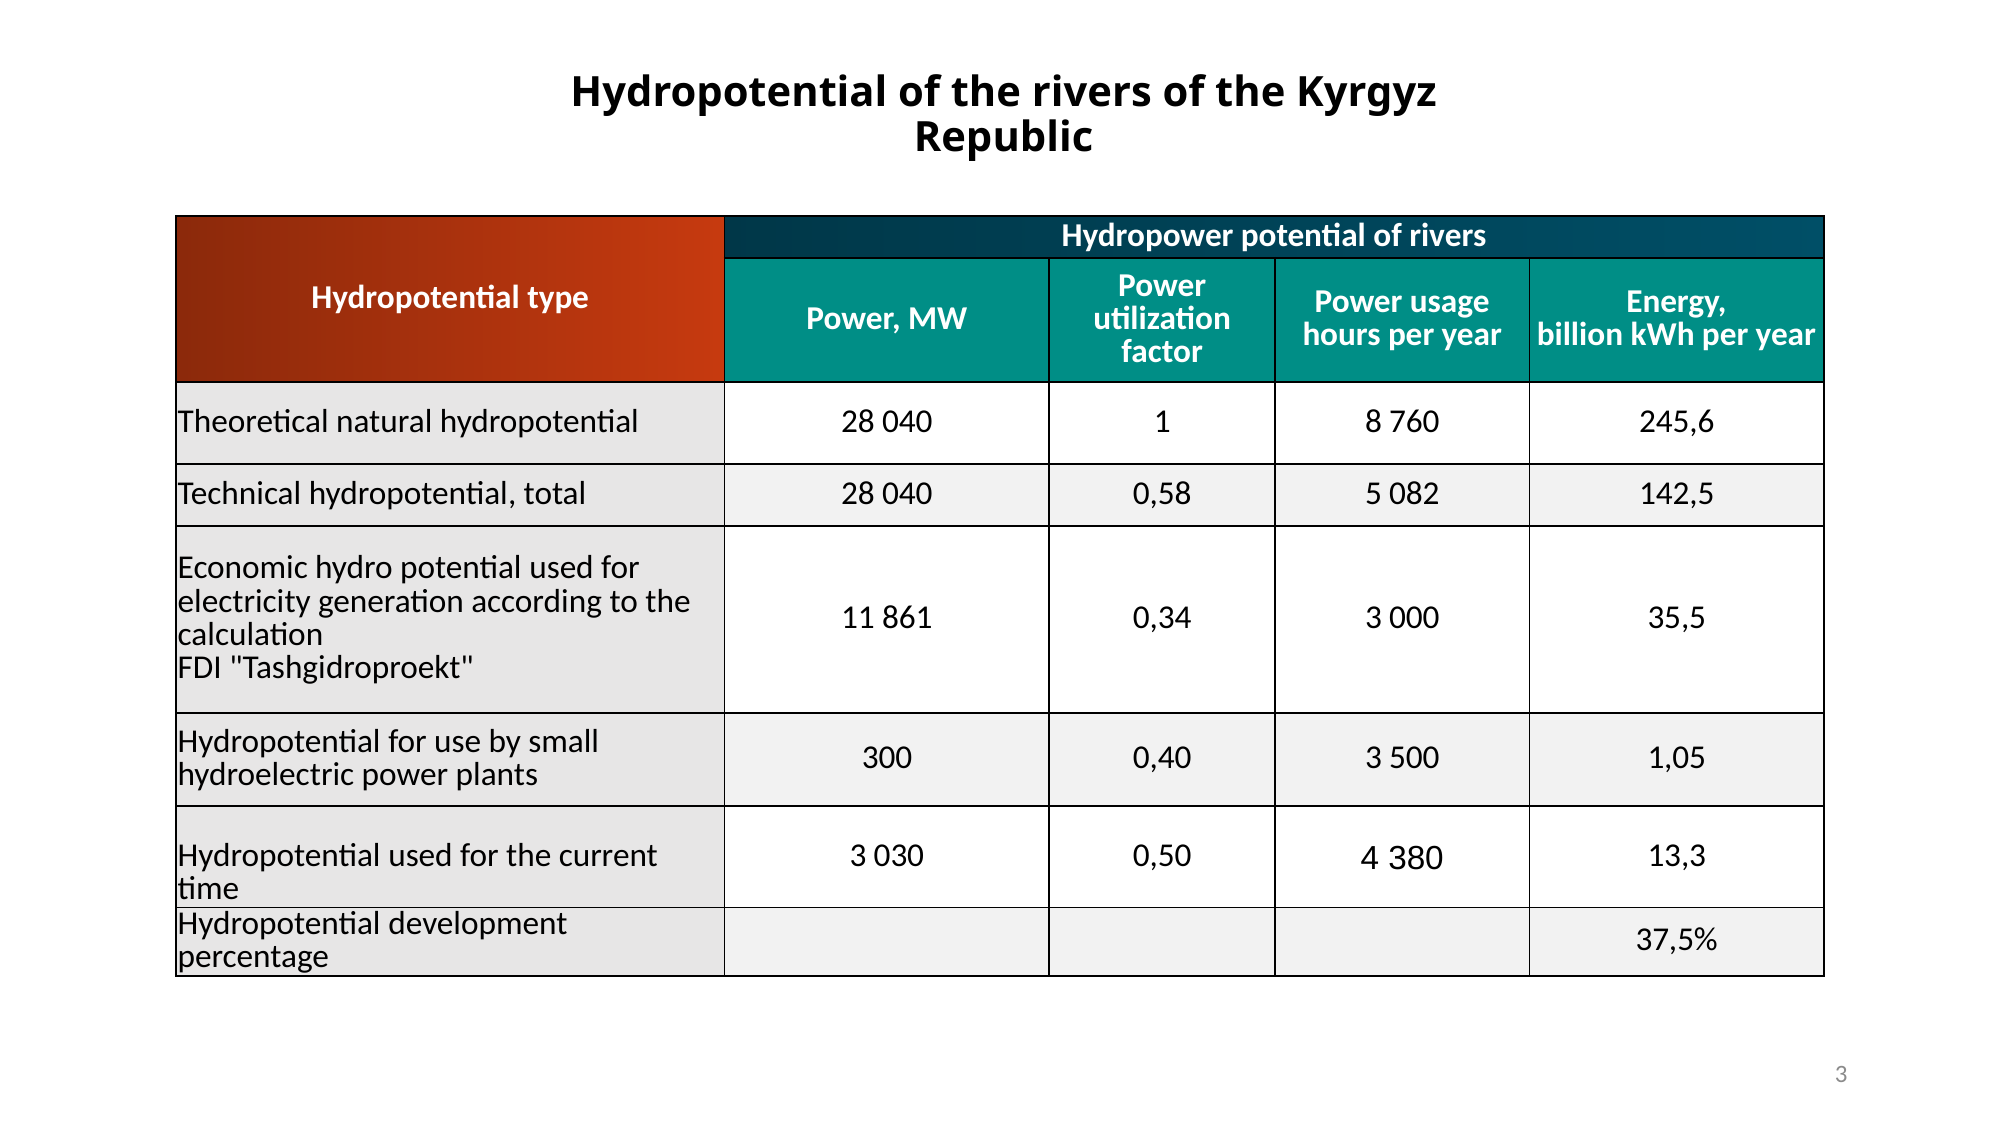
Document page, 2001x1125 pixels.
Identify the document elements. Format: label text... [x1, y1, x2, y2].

table_cell 35,5 [1530, 527, 1823, 712]
table_cell Hydropotential development percentage [177, 908, 724, 975]
slide_number 3 [1412, 1042, 1863, 1103]
table_cell Power utilization factor [1050, 259, 1274, 381]
table_cell Hydropotential used for the current time [177, 807, 724, 907]
table_cell 3 000 [1276, 527, 1529, 712]
table_cell 28 040 [725, 465, 1048, 525]
table_cell 0,40 [1050, 714, 1274, 805]
table_cell 1,05 [1530, 714, 1823, 805]
table_cell 1 [1050, 383, 1274, 463]
table_cell Economic hydro potential used for electricity generation according to the calculation FDI "Tashgidroproekt" [177, 527, 724, 712]
table_cell [1276, 908, 1529, 975]
table_header Hydropower potential of rivers [725, 217, 1823, 257]
table_cell [725, 908, 1048, 975]
table_cell 0,58 [1050, 465, 1274, 525]
table_cell 3 030 [725, 807, 1048, 907]
table_cell 13,3 [1530, 807, 1823, 907]
table_cell 4 380 [1276, 807, 1529, 907]
table_cell 245,6 [1530, 383, 1823, 463]
table_cell 37,5% [1530, 908, 1823, 975]
table_cell Theoretical natural hydropotential [177, 383, 724, 463]
table_cell Hydropotential for use by small hydroelectric power plants [177, 714, 724, 805]
table_cell Energy, billion kWh per year [1530, 259, 1823, 381]
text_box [545, 71, 1458, 160]
table_cell 3 500 [1276, 714, 1529, 805]
table_cell Technical hydropotential, total [177, 465, 724, 525]
table_cell 0,50 [1050, 807, 1274, 907]
table_header Hydropotential type [177, 217, 724, 381]
table_cell 5 082 [1276, 465, 1529, 525]
table_cell 8 760 [1276, 383, 1529, 463]
table_cell 28 040 [725, 383, 1048, 463]
table_cell 142,5 [1530, 465, 1823, 525]
table_cell [1050, 908, 1274, 975]
table_cell Power usage hours per year [1276, 259, 1529, 381]
table_cell 300 [725, 714, 1048, 805]
table_cell 0,34 [1050, 527, 1274, 712]
table_cell Power, MW [725, 259, 1048, 381]
table_cell 11 861 [725, 527, 1048, 712]
